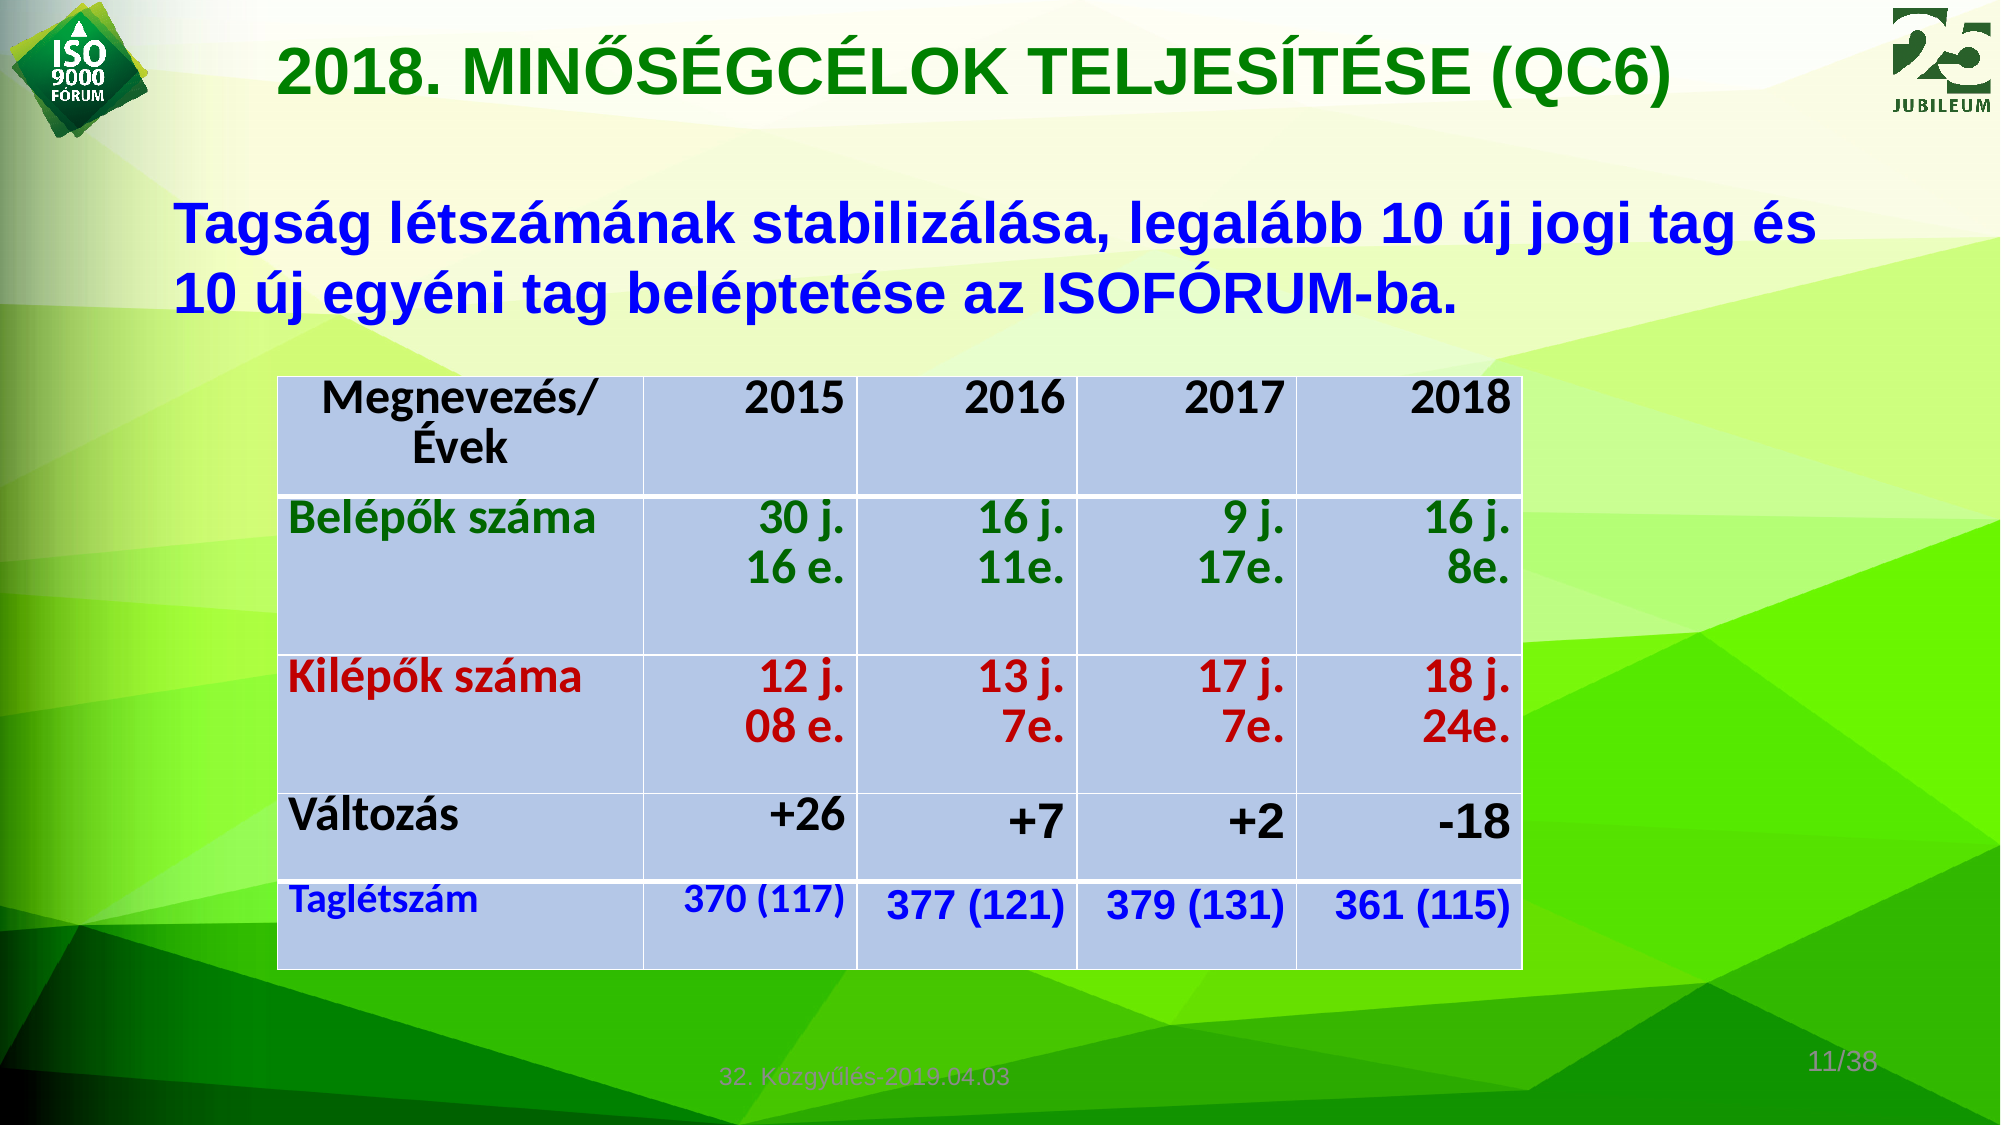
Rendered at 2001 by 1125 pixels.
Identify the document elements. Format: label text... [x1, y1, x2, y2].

slide_number 11/38 [1758, 1017, 1894, 1103]
table_cell 30 j. 16 e. [644, 499, 856, 654]
text_box 2018. Minőségcélok teljesítése (QC6) [167, 20, 1782, 116]
table_cell Kilépők száma [278, 656, 643, 793]
footer 32. Közgyűlés-2019.04.03 [663, 1048, 1067, 1103]
table_header 2015 [644, 377, 856, 494]
table_cell 13 j. 7e. [858, 656, 1076, 793]
table_cell +7 [858, 794, 1076, 879]
table_header 2016 [858, 377, 1076, 494]
table_cell Taglétszám [278, 884, 643, 969]
table_cell Belépők száma [278, 499, 643, 654]
table_cell 18 j. 24e. [1297, 656, 1521, 793]
text_box Tagság létszámának stabilizálása, legalább 10 új jogi tag és 10 új egyéni tag beléptetése az ISOFÓRUM-ba. [101, 177, 1839, 333]
table_cell 370 (117) [644, 884, 856, 969]
table_cell -18 [1297, 794, 1521, 879]
table_cell 16 j. 11e. [858, 499, 1076, 654]
table_cell +2 [1078, 794, 1296, 879]
table_cell 9 j. 17e. [1078, 499, 1296, 654]
table_cell +26 [644, 794, 856, 879]
table_cell 377 (121) [858, 884, 1076, 969]
table_header 2018 [1297, 377, 1521, 494]
table_cell 361 (115) [1297, 884, 1521, 969]
picture [0, 0, 2001, 1125]
table_cell 379 (131) [1078, 884, 1296, 969]
table_cell 16 j. 8e. [1297, 499, 1521, 654]
table_cell 12 j. 08 e. [644, 656, 856, 793]
table_header 2017 [1078, 377, 1296, 494]
table_cell Változás [278, 794, 643, 879]
table_cell 17 j. 7e. [1078, 656, 1296, 793]
table_header Megnevezés/Évek [278, 377, 643, 494]
